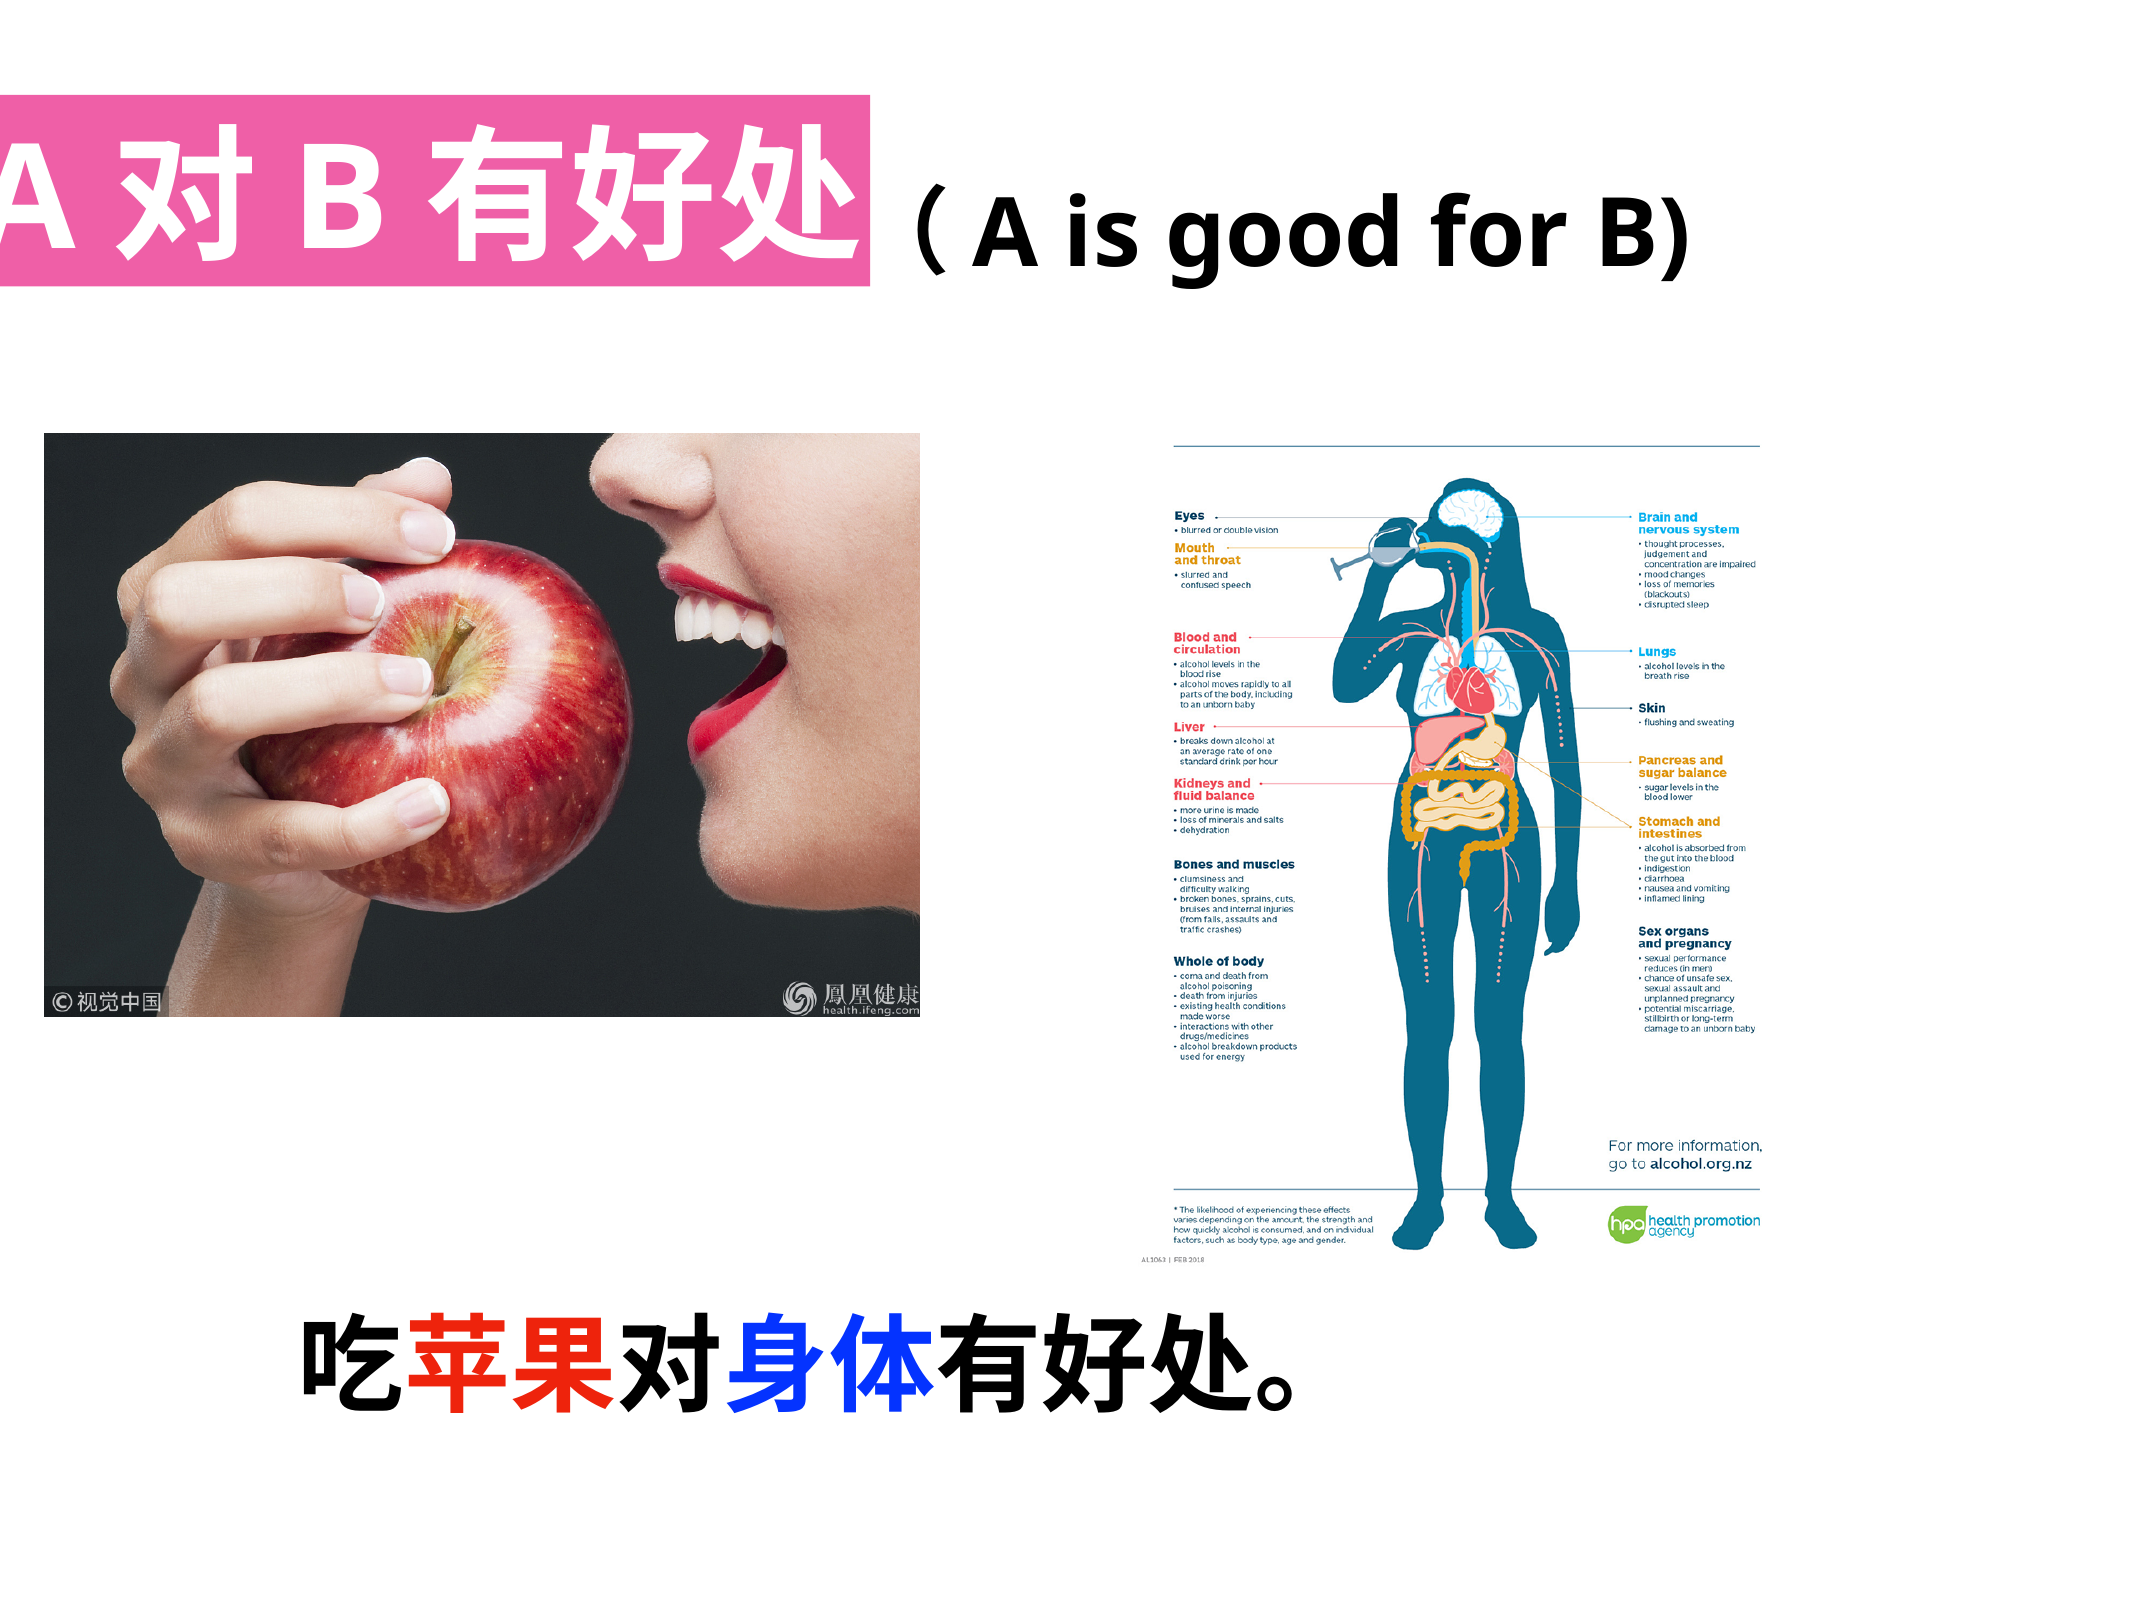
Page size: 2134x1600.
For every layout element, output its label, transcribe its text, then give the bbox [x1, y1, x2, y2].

picture [1133, 440, 1800, 1272]
picture [44, 433, 920, 1017]
text_box （A is good for B) [845, 162, 1700, 294]
text_box A对B有好处 [0, 94, 871, 287]
text_box 吃苹果对身体有好处。 [289, 1289, 1369, 1434]
